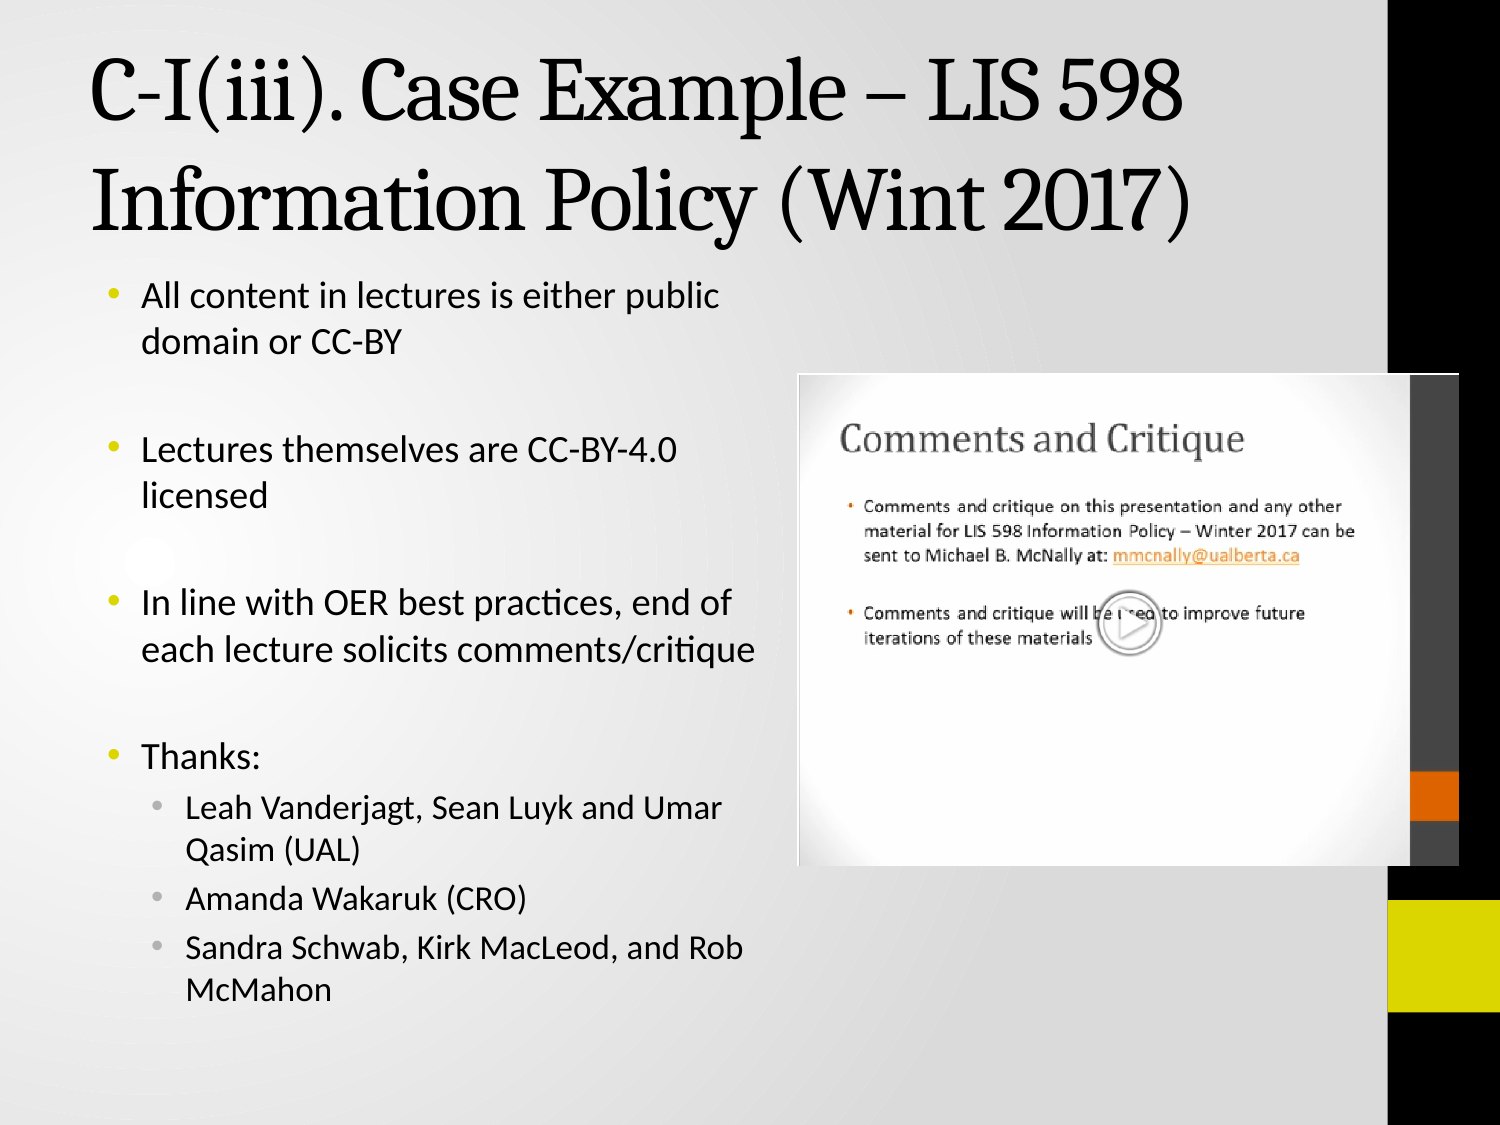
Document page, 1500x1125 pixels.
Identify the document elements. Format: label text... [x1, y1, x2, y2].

picture [796, 372, 1460, 867]
title C-I(iii). Case Example – LIS 598 Information Policy (Wint 2017) [75, 45, 1325, 233]
list All content in lectures is either public domain or CC-BY Lectures themselves are CC-BY-4.0 licensed In line with OER best practices, end of each lecture solicits comments/critique Thanks: Leah Vanderjagt, Sean Luyk and Umar Qasim (UAL) Amanda Wakaruk (CRO) Sandra Schwab, Kirk MacLeod, and Rob McMahon [75, 262, 774, 1050]
